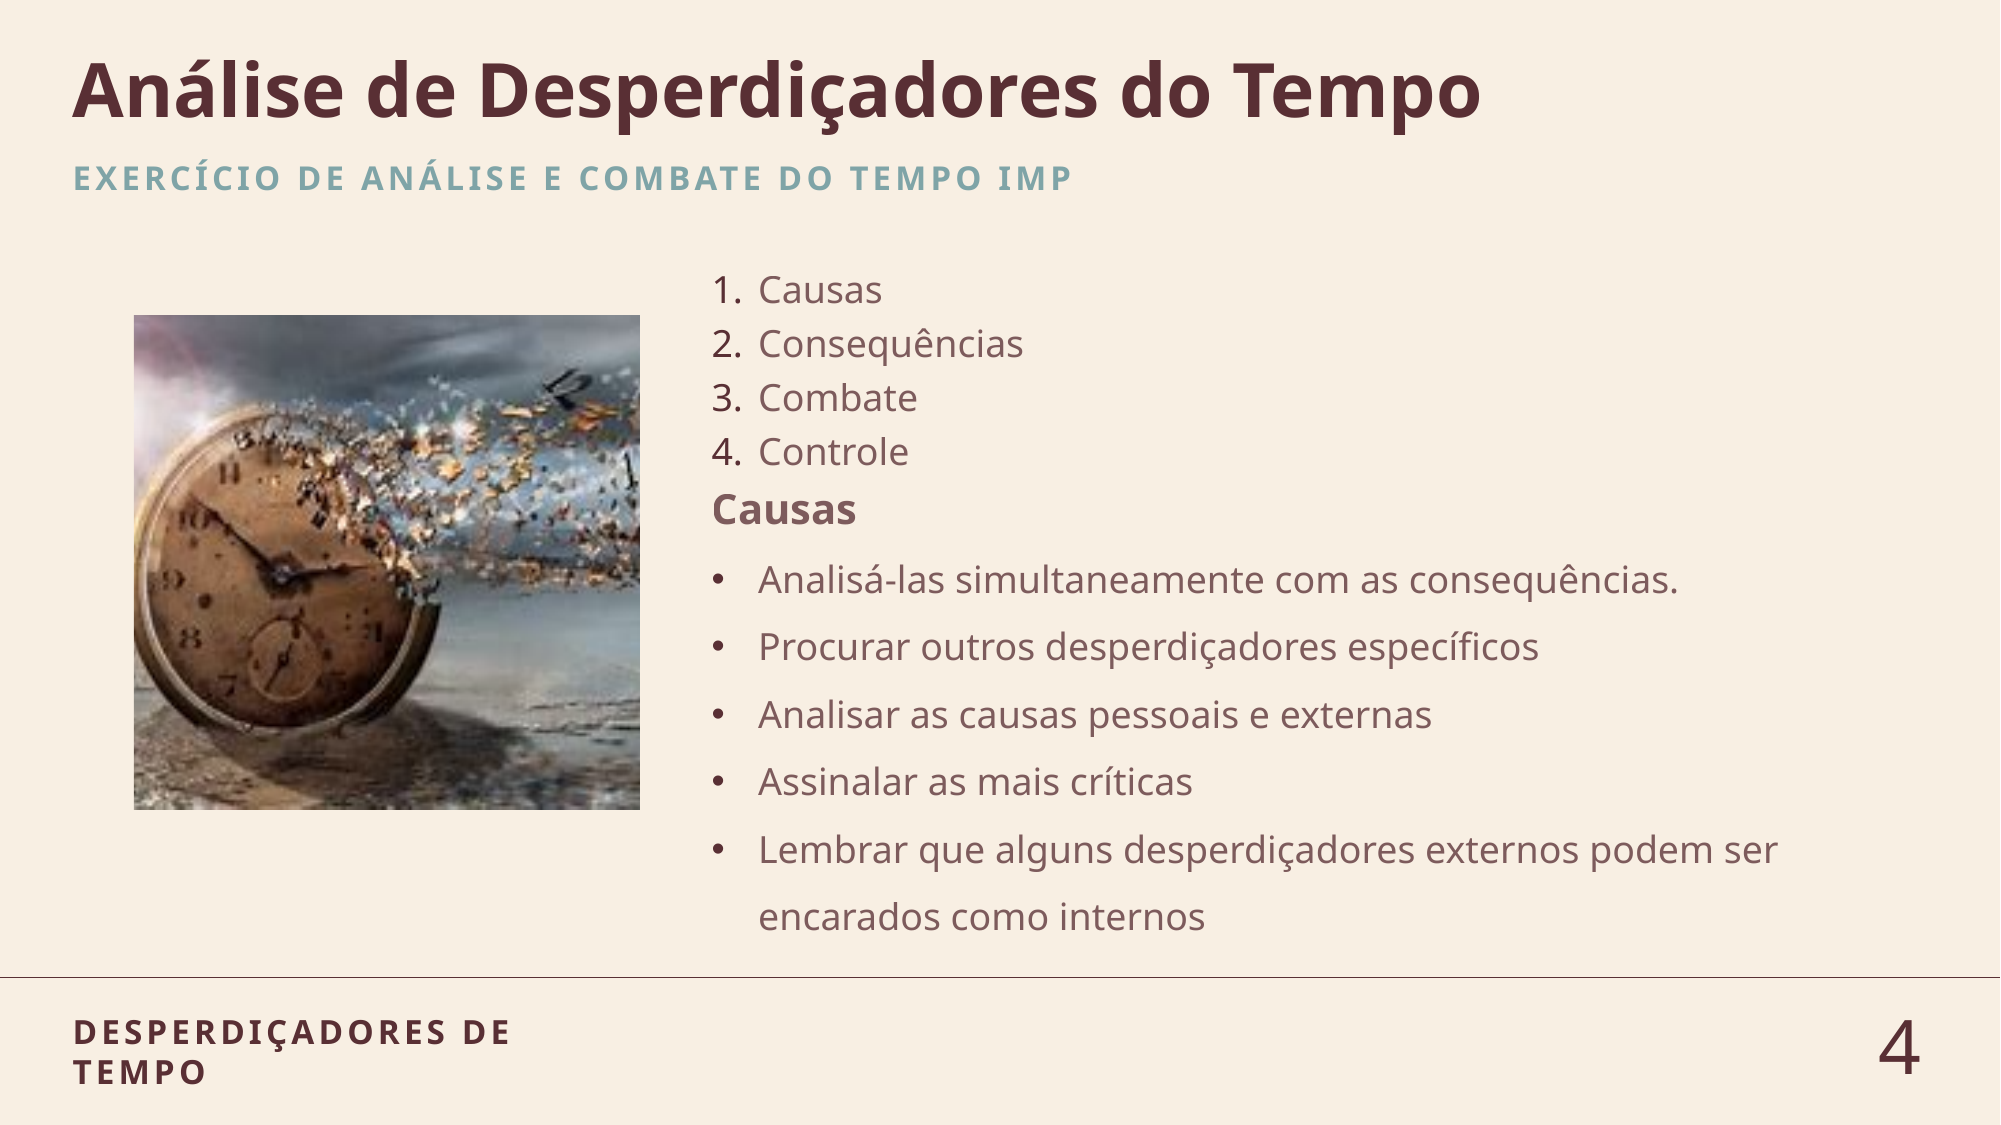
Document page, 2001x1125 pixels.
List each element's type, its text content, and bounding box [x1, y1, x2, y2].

picture [133, 315, 640, 810]
list Exercício de análise e combate do tempo improdutivo [72, 138, 1308, 198]
slide_number 4 [1679, 977, 1922, 1125]
slide_number Desperdiçadores de tempo [72, 977, 640, 1125]
title Análise de Desperdiçadores do Tempo [72, 52, 1922, 277]
list Causas Consequências Combate Controle Causas Analisá-las simultaneamente com as consequências. Procurar outros desperdiçadores específicos Analisar as causas pessoais e externas Assinalar as mais críticas Lembrar que alguns desperdiçadores externos podem ser encarados como internos [711, 257, 1928, 822]
